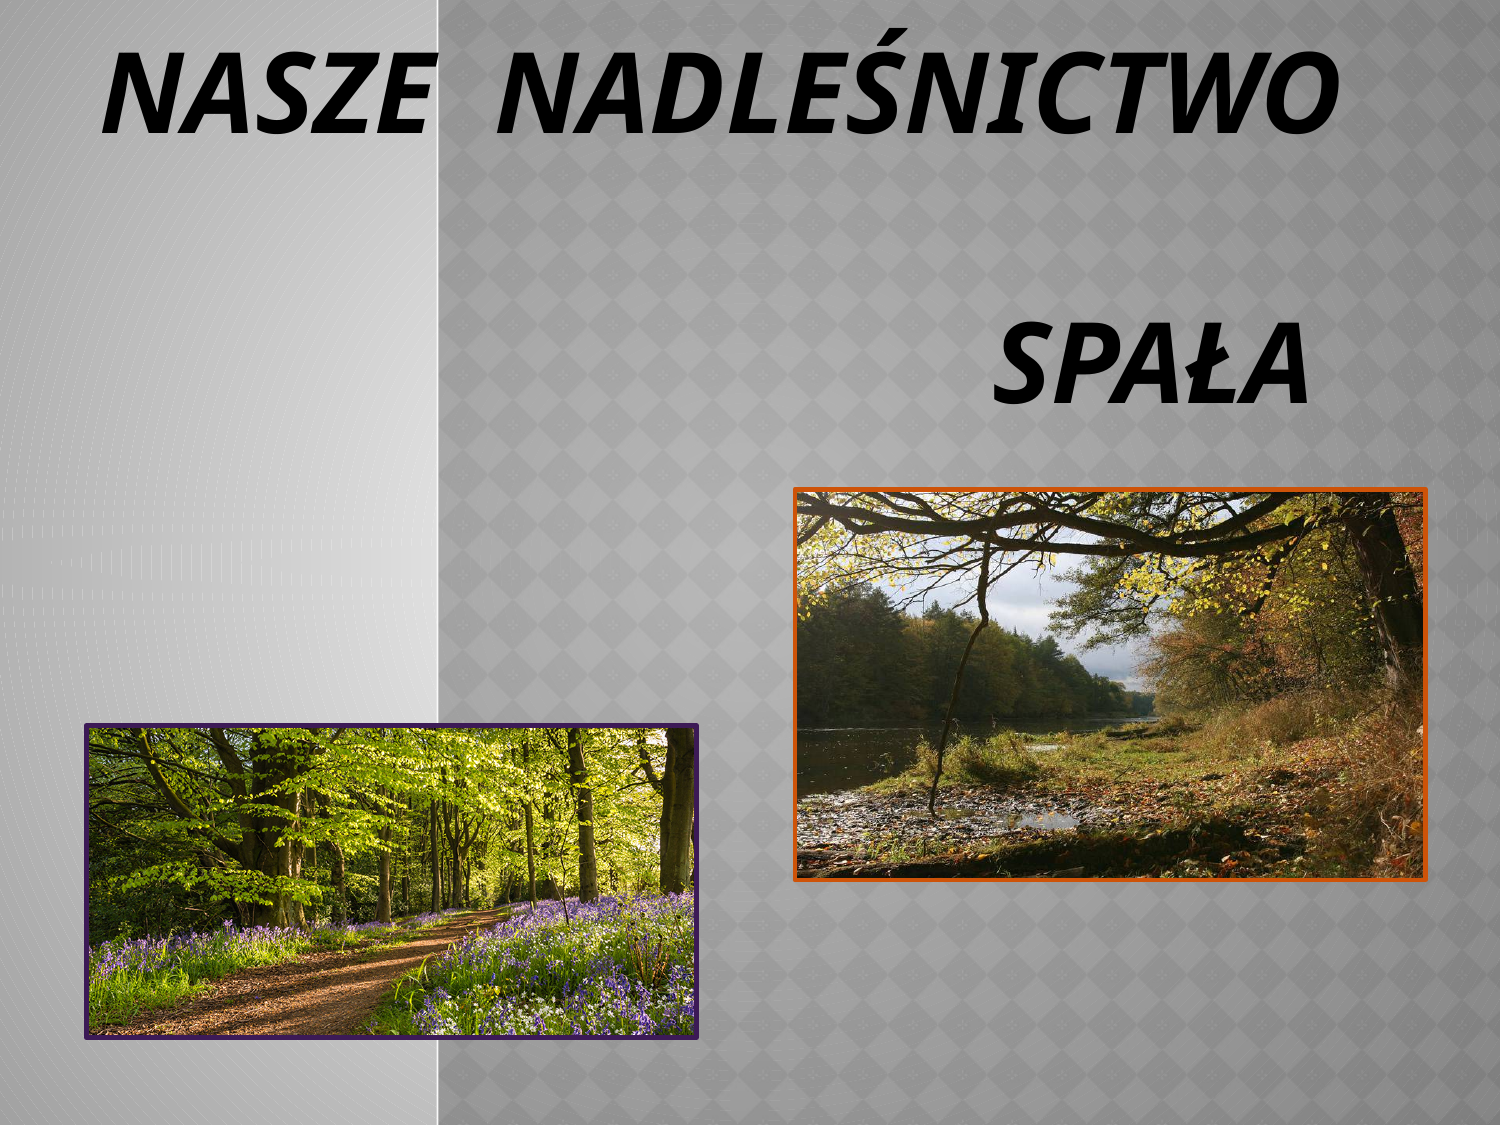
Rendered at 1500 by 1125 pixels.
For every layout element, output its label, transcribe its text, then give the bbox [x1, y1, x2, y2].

picture [88, 727, 695, 1036]
title NASZE NADLEŚNICTWO SPAŁA [76, 66, 1352, 426]
picture [796, 491, 1424, 878]
